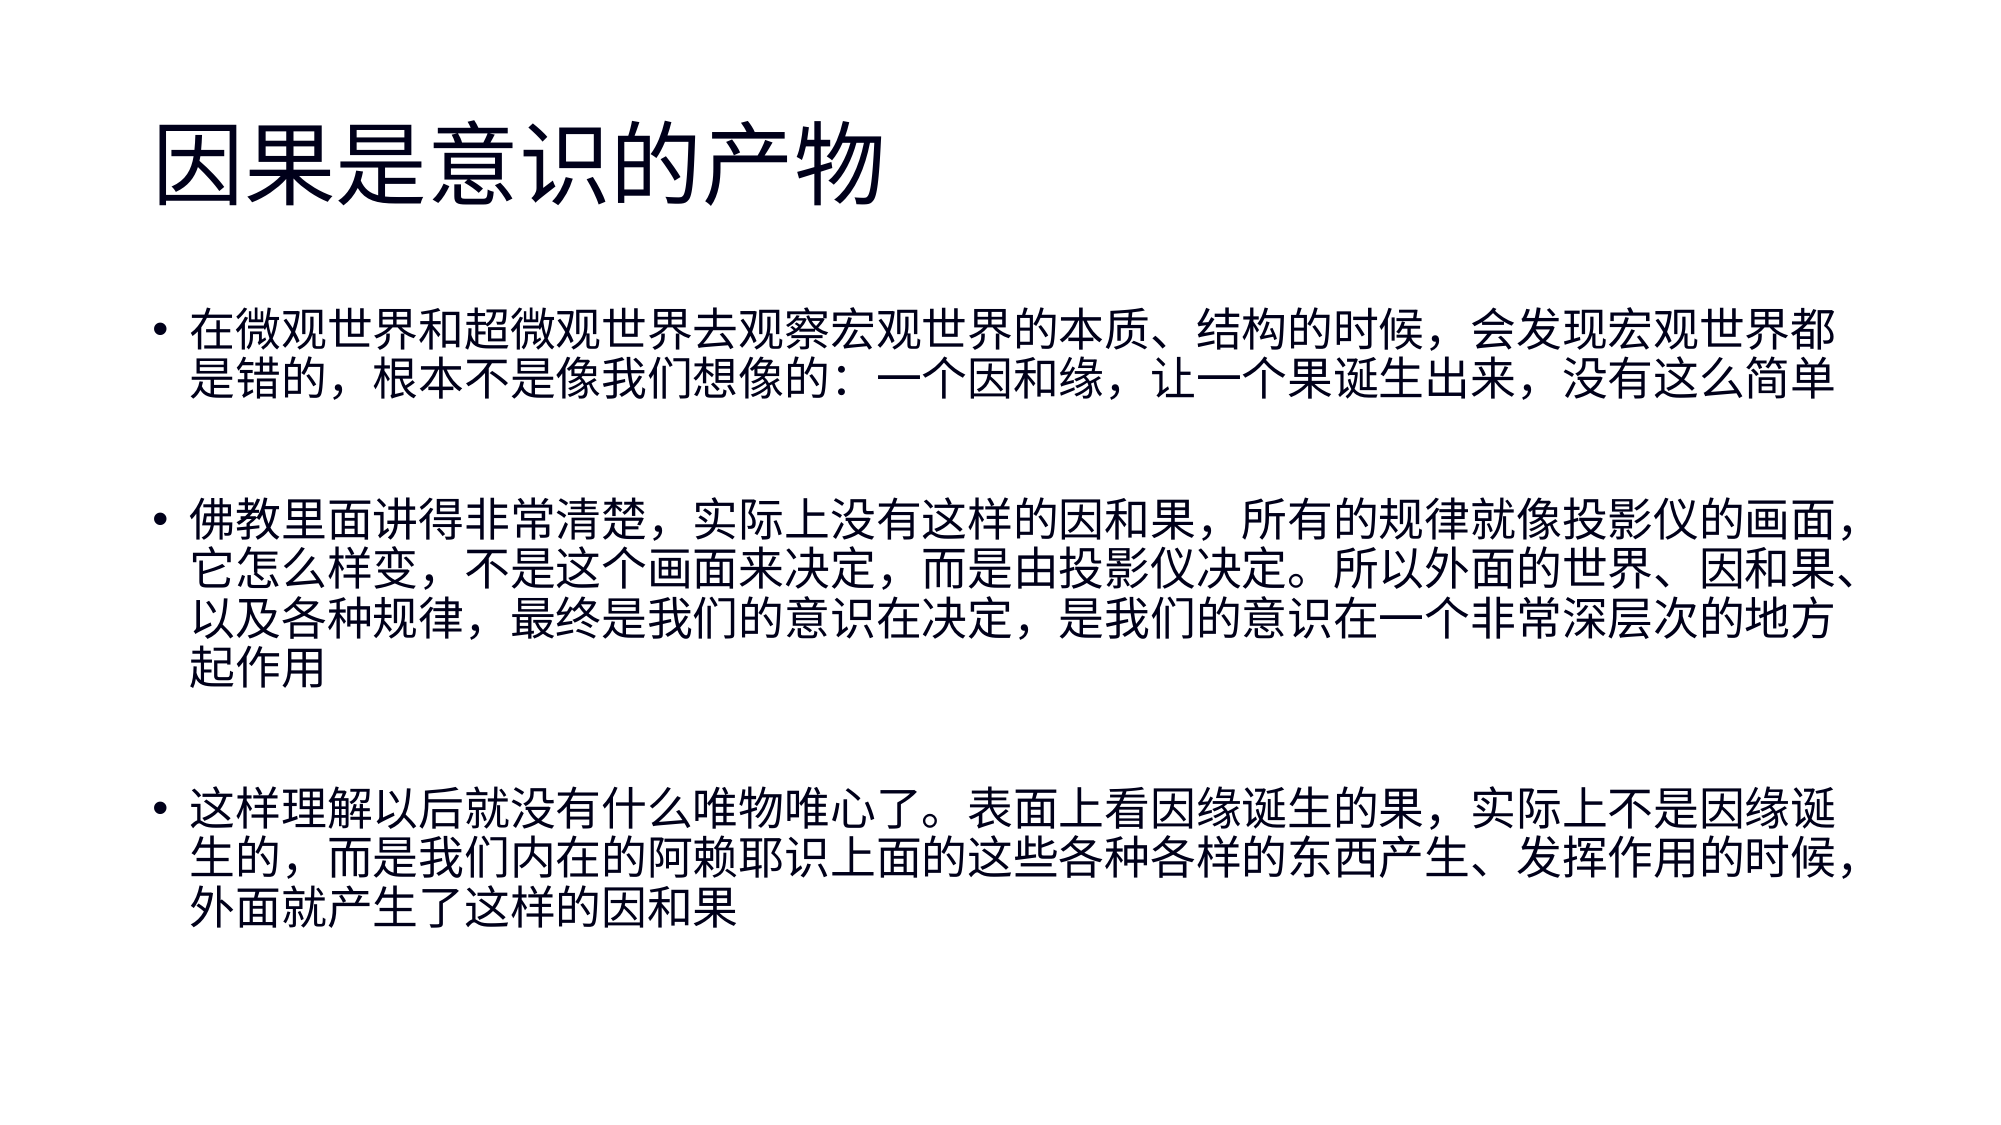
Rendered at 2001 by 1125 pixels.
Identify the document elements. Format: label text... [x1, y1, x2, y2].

title 因果是意识的产物 [137, 59, 1863, 278]
list 在微观世界和超微观世界去观察宏观世界的本质、结构的时候，会发现宏观世界都是错的，根本不是像我们想像的：一个因和缘，让一个果诞生出来，没有这么简单 佛教里面讲得非常清楚，实际上没有这样的因和果，所有的规律就像投影仪的画面，它怎么样变，不是这个画面来决定，而是由投影仪决定。所以外面的世界、因和果、以及各种规律，最终是我们的意识在决定，是我们的意识在一个非常深层次的地方起作用 这样理解以后就没有什么唯物唯心了。表面上看因缘诞生的果，实际上不是因缘诞生的，而是我们内在的阿赖耶识上面的这些各种各样的东西产生、发挥作用的时候，外面就产生了这样的因和果 [137, 299, 1863, 1014]
